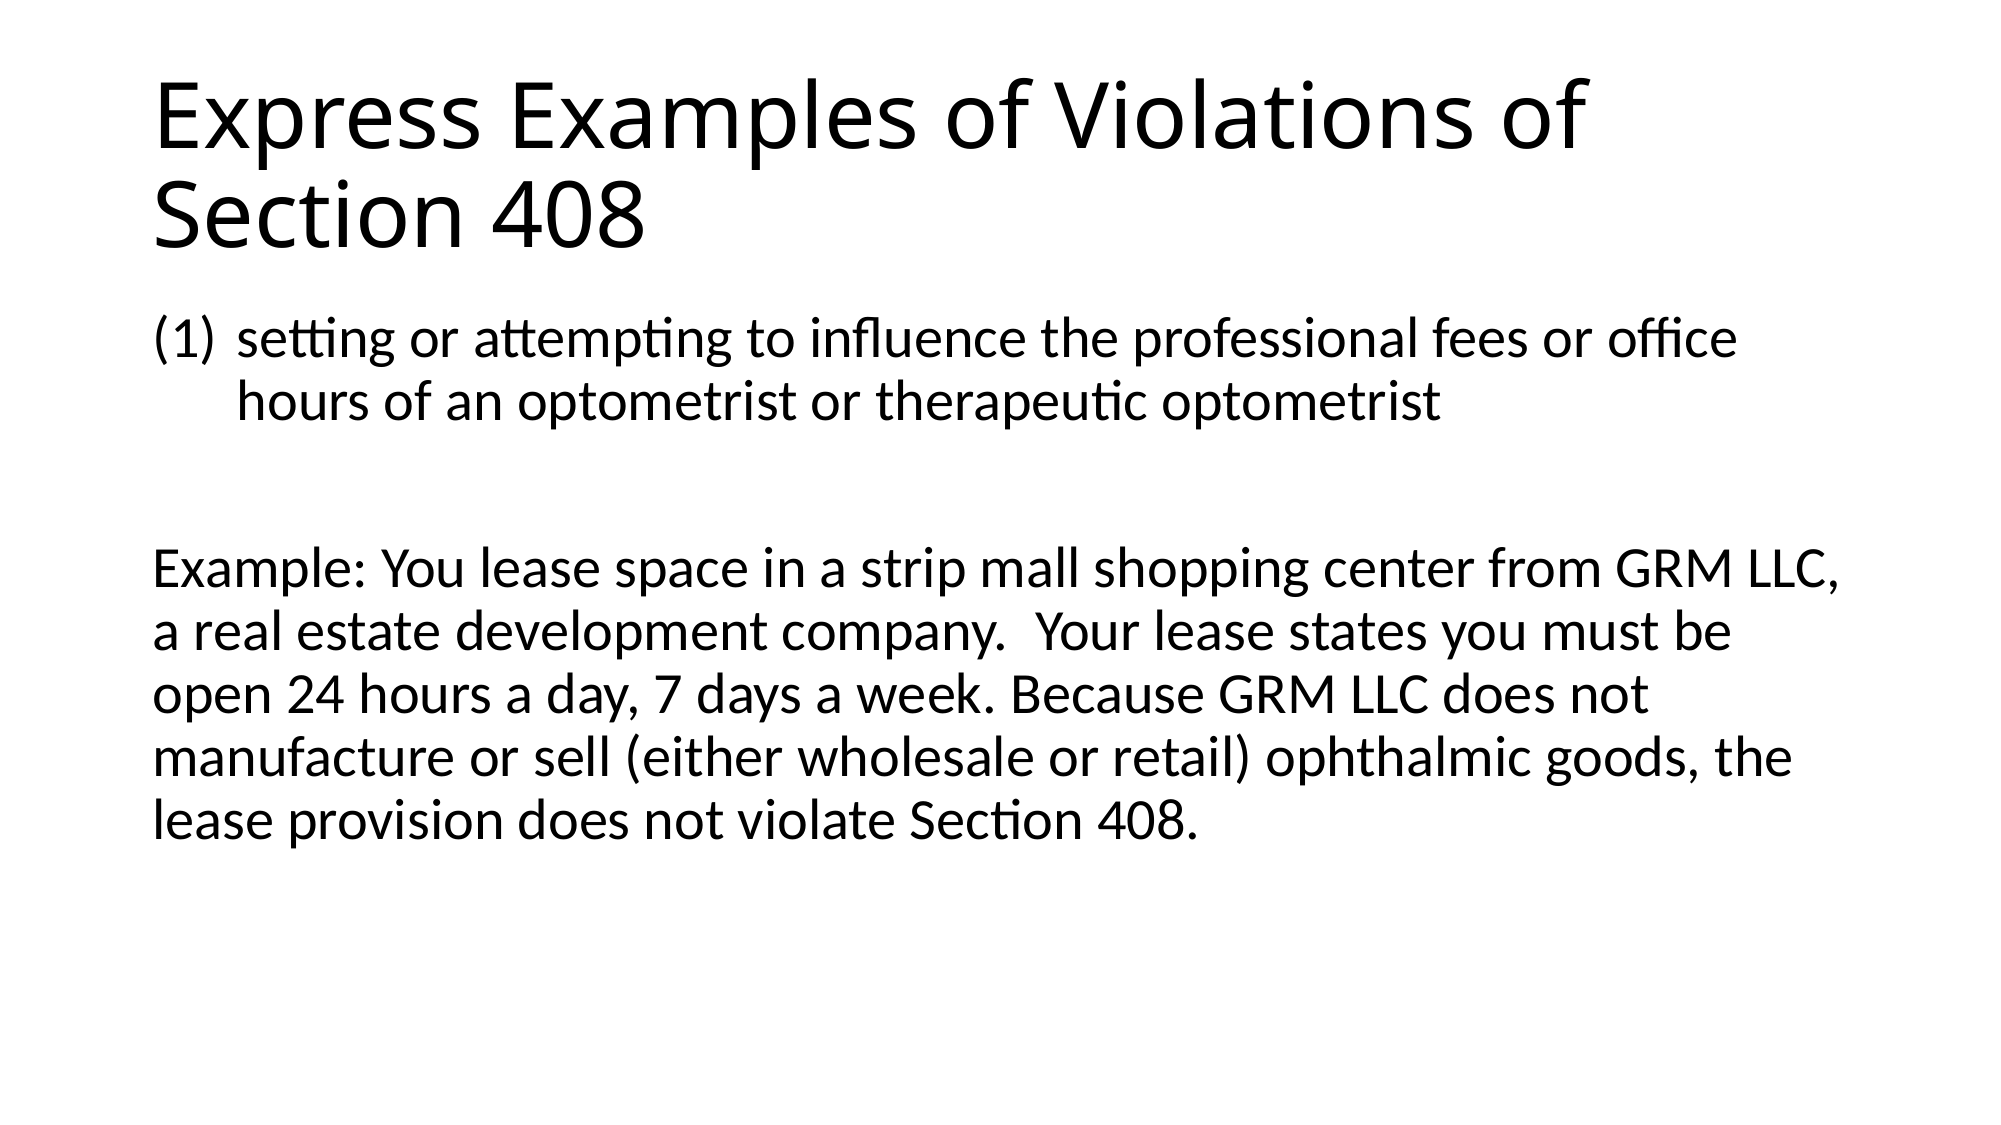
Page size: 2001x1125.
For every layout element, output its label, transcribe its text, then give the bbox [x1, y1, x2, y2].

list setting or attempting to influence the professional fees or office hours of an optometrist or therapeutic optometrist Example: You lease space in a strip mall shopping center from GRM LLC, a real estate development company. Your lease states you must be open 24 hours a day, 7 days a week. Because GRM LLC does not manufacture or sell (either wholesale or retail) ophthalmic goods, the lease provision does not violate Section 408. [137, 299, 1863, 1014]
title Express Examples of Violations of Section 408 [137, 59, 1863, 278]
